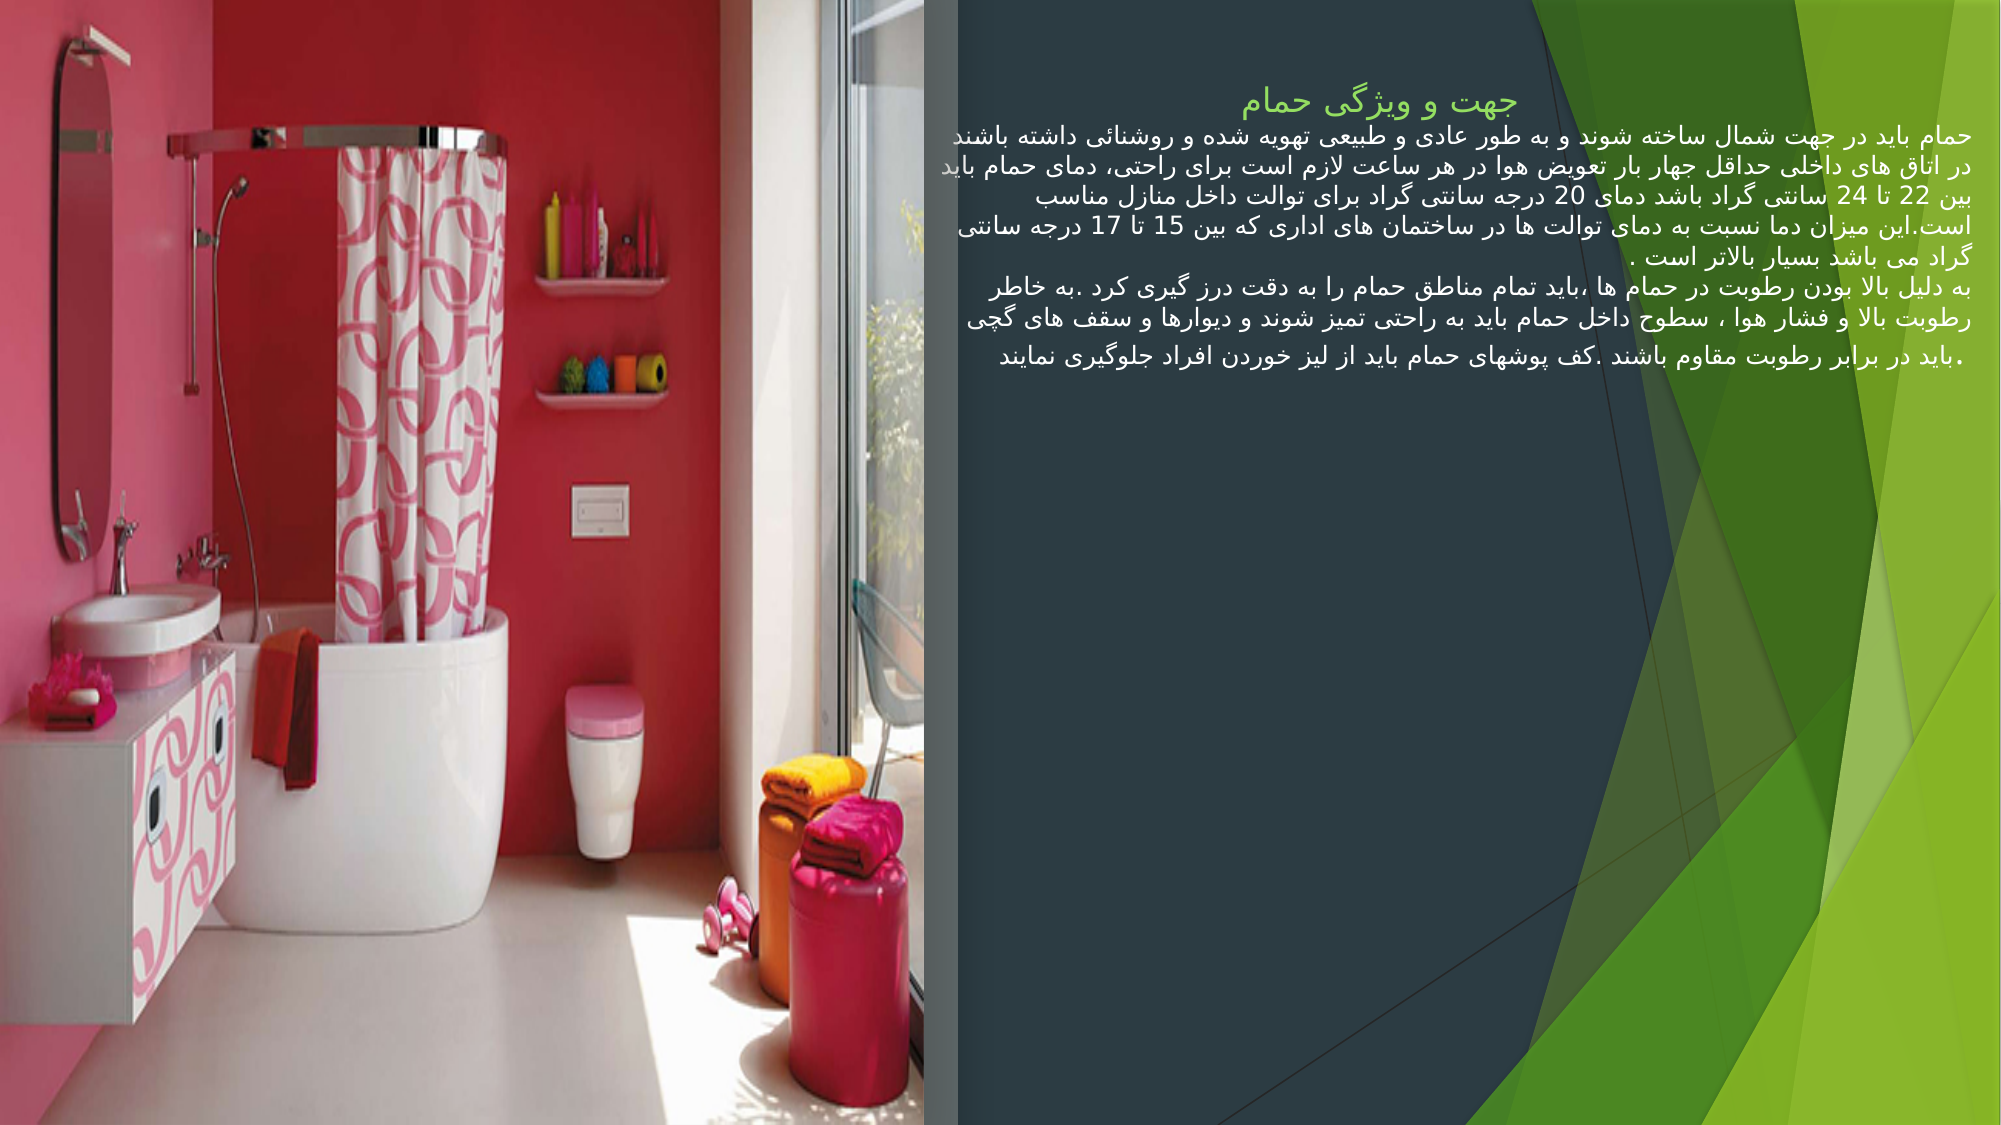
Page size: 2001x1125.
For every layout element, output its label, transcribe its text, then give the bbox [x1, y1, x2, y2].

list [0, 0, 925, 1125]
title جهت و ویژگی حمام حمام باید در جهت شمال ساخته شوند و به طور عادی و طبیعی تهویه شده و روشنائی داشته باشند در اتاق های داخلی حداقل جهار بار تعویض هوا در هر ساعت لازم است برای راحتی، دمای حمام باید بین 22 تا 24 سانتی گراد باشد دمای 20 درجه سانتی گراد برای توالت داخل منازل مناسب است.این میزان دما نسبت به دمای توالت ها در ساختمان های اداری که بین 15 تا 17 درجه سانتی گراد می باشد بسیار بالاتر است . به دلیل بالا بودن رطوبت در حمام ها ،باید تمام مناطق حمام را به دقت درز گیری کرد .به خاطر رطوبت بالا و فشار هوا ، سطوح داخل حمام باید به راحتی تمیز شوند و دیوارها و سقف های گچی باید در برابر رطوبت مقاوم باشند .کف پوشهای حمام باید از لیز خوردن افراد جلوگیری نمایند. [980, 70, 1988, 385]
